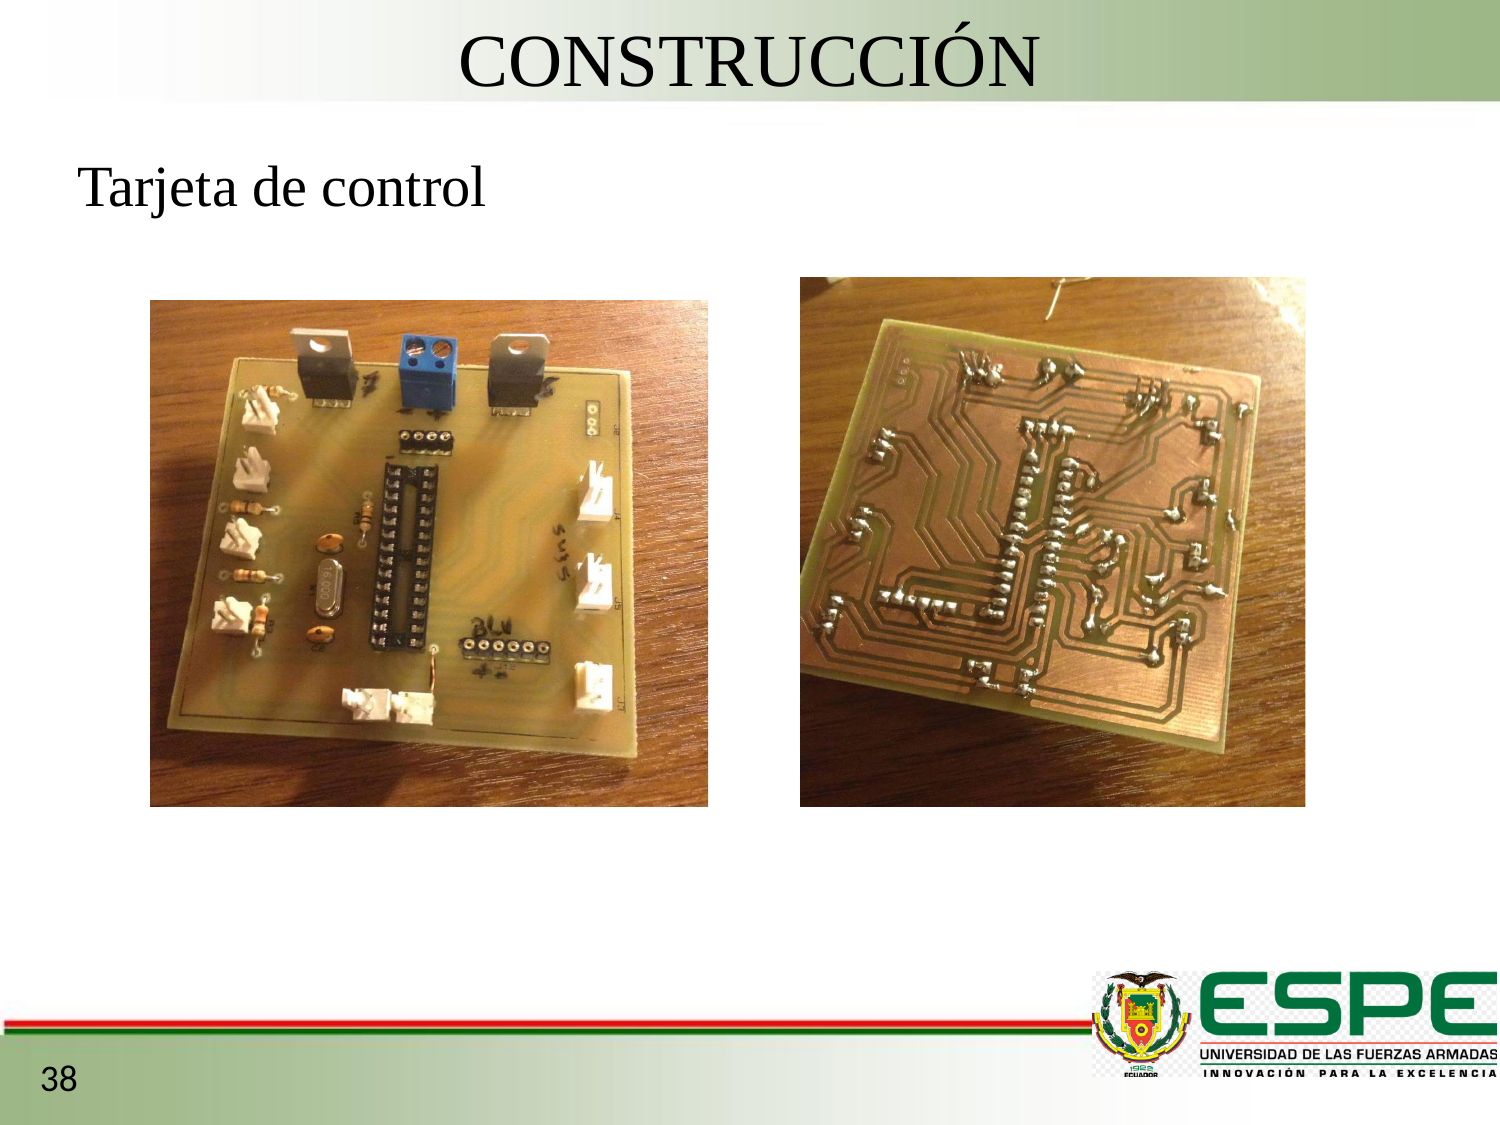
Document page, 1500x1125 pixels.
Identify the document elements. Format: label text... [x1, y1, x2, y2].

picture [0, 1, 1500, 1125]
text_box Tarjeta de control [62, 140, 503, 226]
slide_number 38 [24, 1046, 163, 1107]
text_box CONSTRUCCIÓN [442, 4, 1057, 110]
